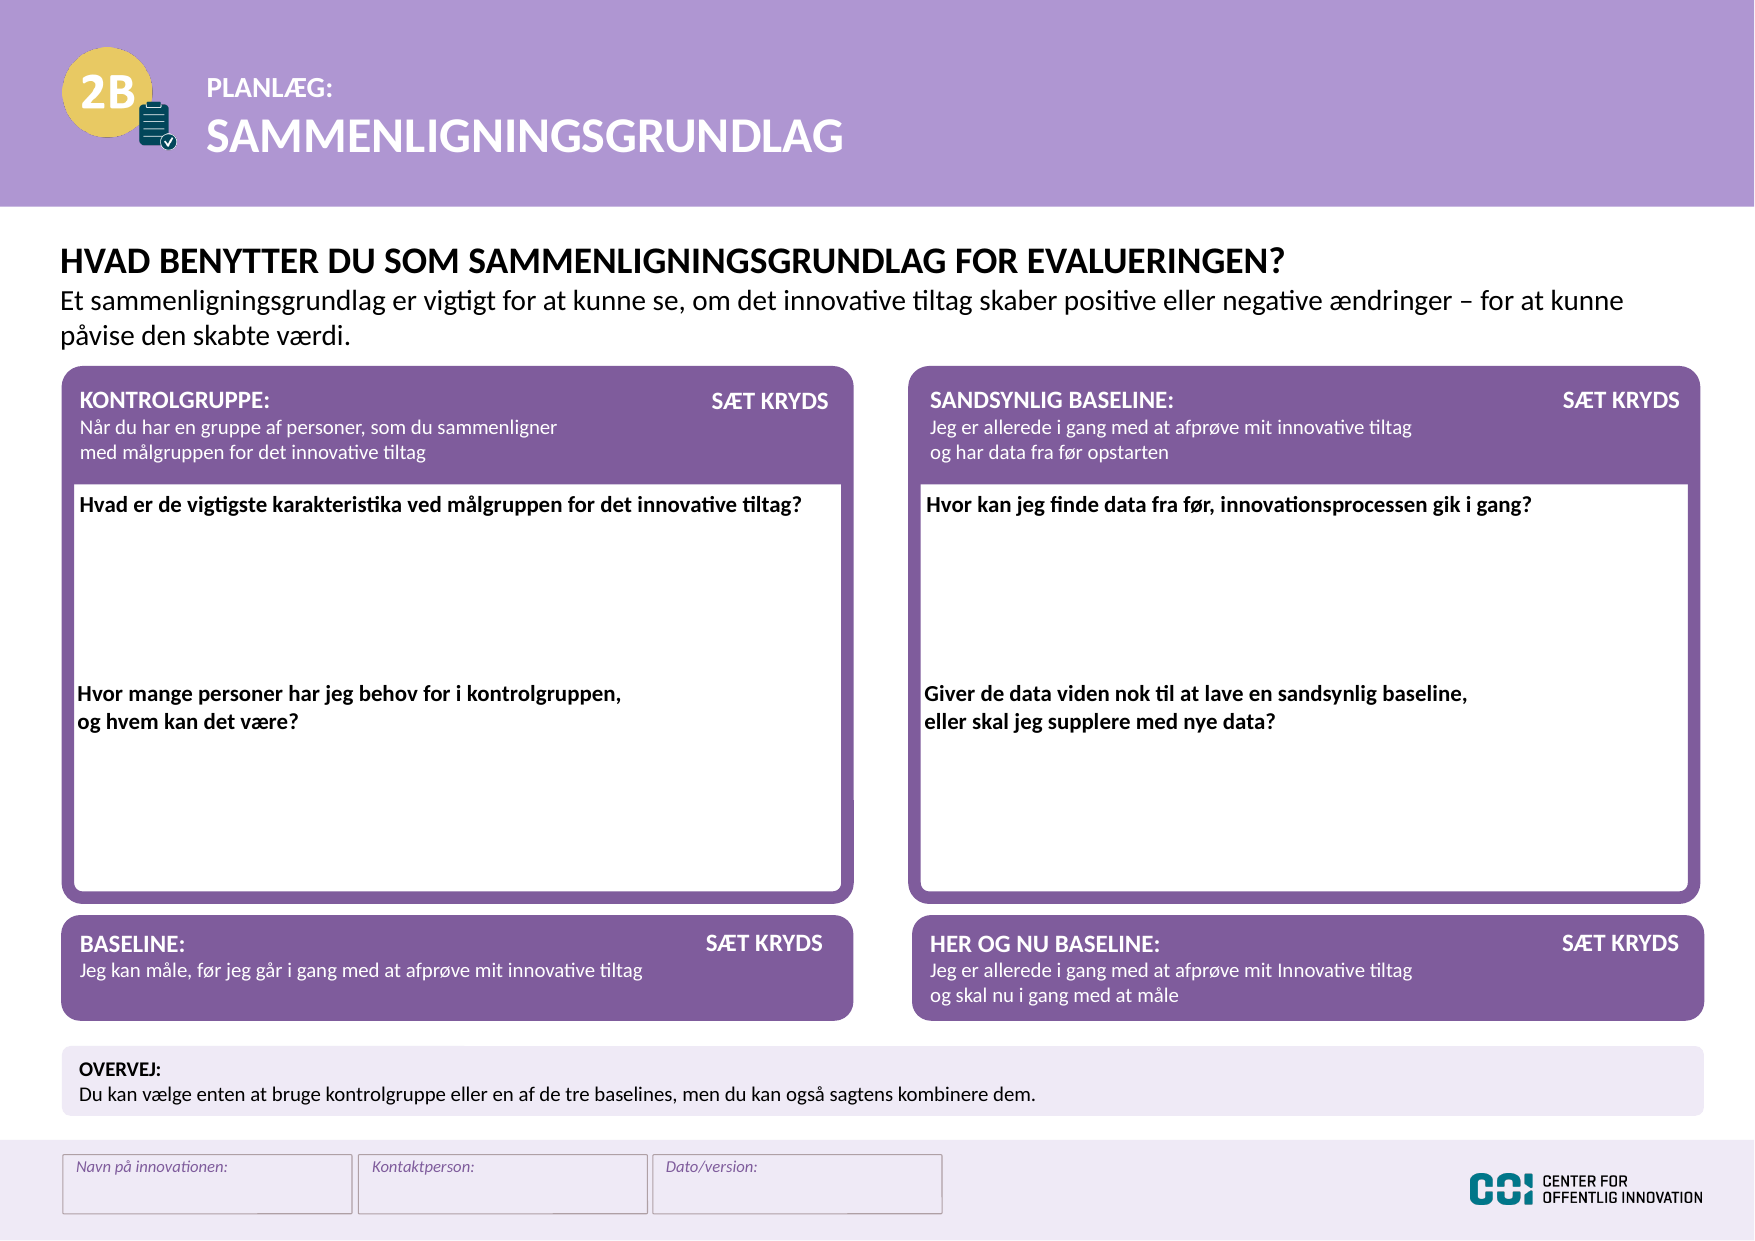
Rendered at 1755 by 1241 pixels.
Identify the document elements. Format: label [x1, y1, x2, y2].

picture [1470, 1173, 1702, 1205]
picture [62, 47, 181, 166]
